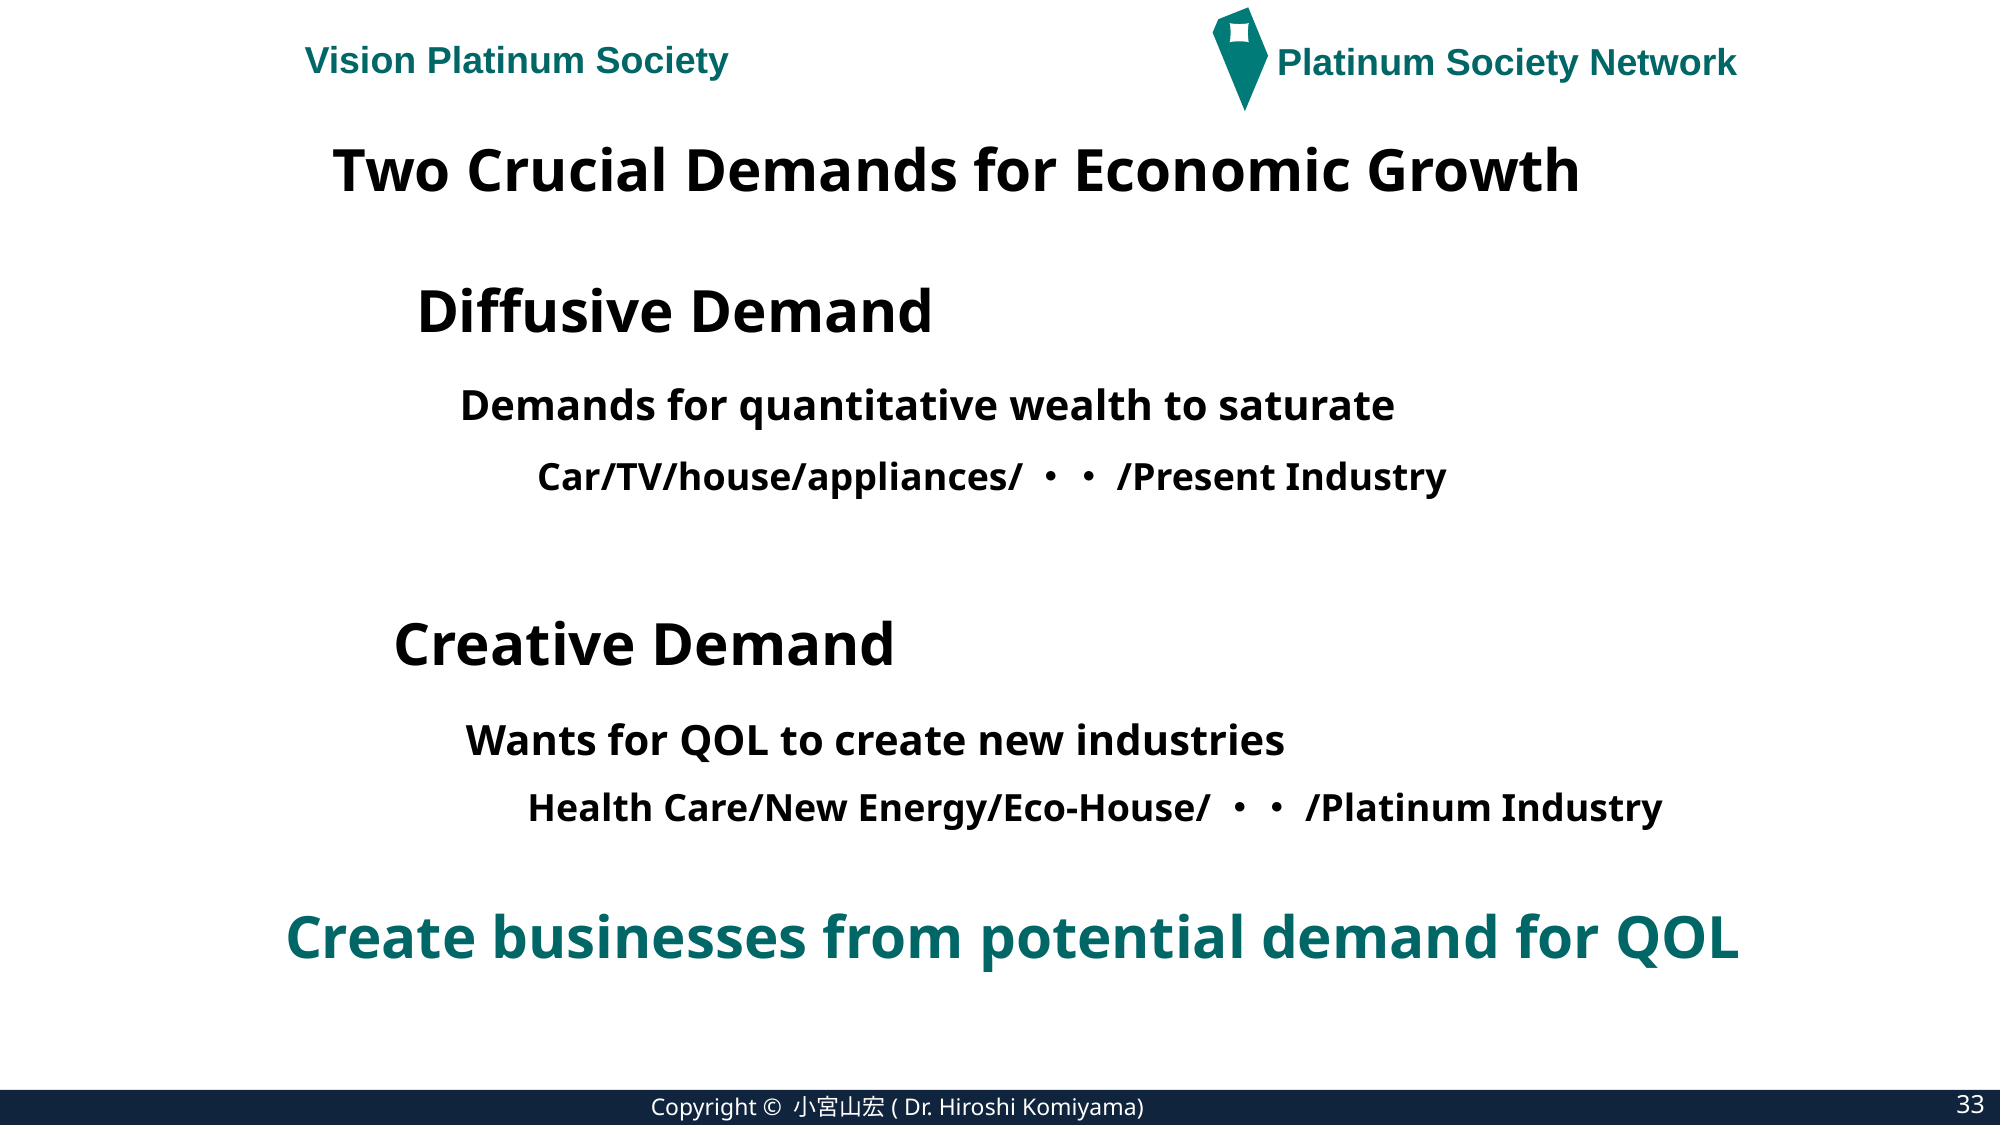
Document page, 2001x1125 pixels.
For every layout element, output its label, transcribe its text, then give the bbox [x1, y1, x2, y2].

text_box Wants for QOL to create new industries [451, 706, 1301, 771]
text_box Creative Demand [379, 599, 1043, 685]
text_box Health Care/New Energy/Eco-House/・・/Platinum Industry [512, 776, 1725, 837]
text_box Vision Platinum Society [257, 7, 755, 93]
text_box Two Crucial Demands for Economic Growth [317, 125, 1724, 211]
text_box Car/TV/house/appliances/・・/Present Industry [522, 446, 1472, 506]
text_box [1212, 7, 1311, 112]
text_box Create businesses from potential demand for QOL [270, 893, 1772, 978]
slide_number 33 [1583, 1054, 2000, 1125]
text_box Diffusive Demand [401, 266, 950, 352]
text_box Platinum Society Network [1315, 30, 1753, 91]
text_box Demands for quantitative wealth to saturate [444, 363, 1768, 438]
